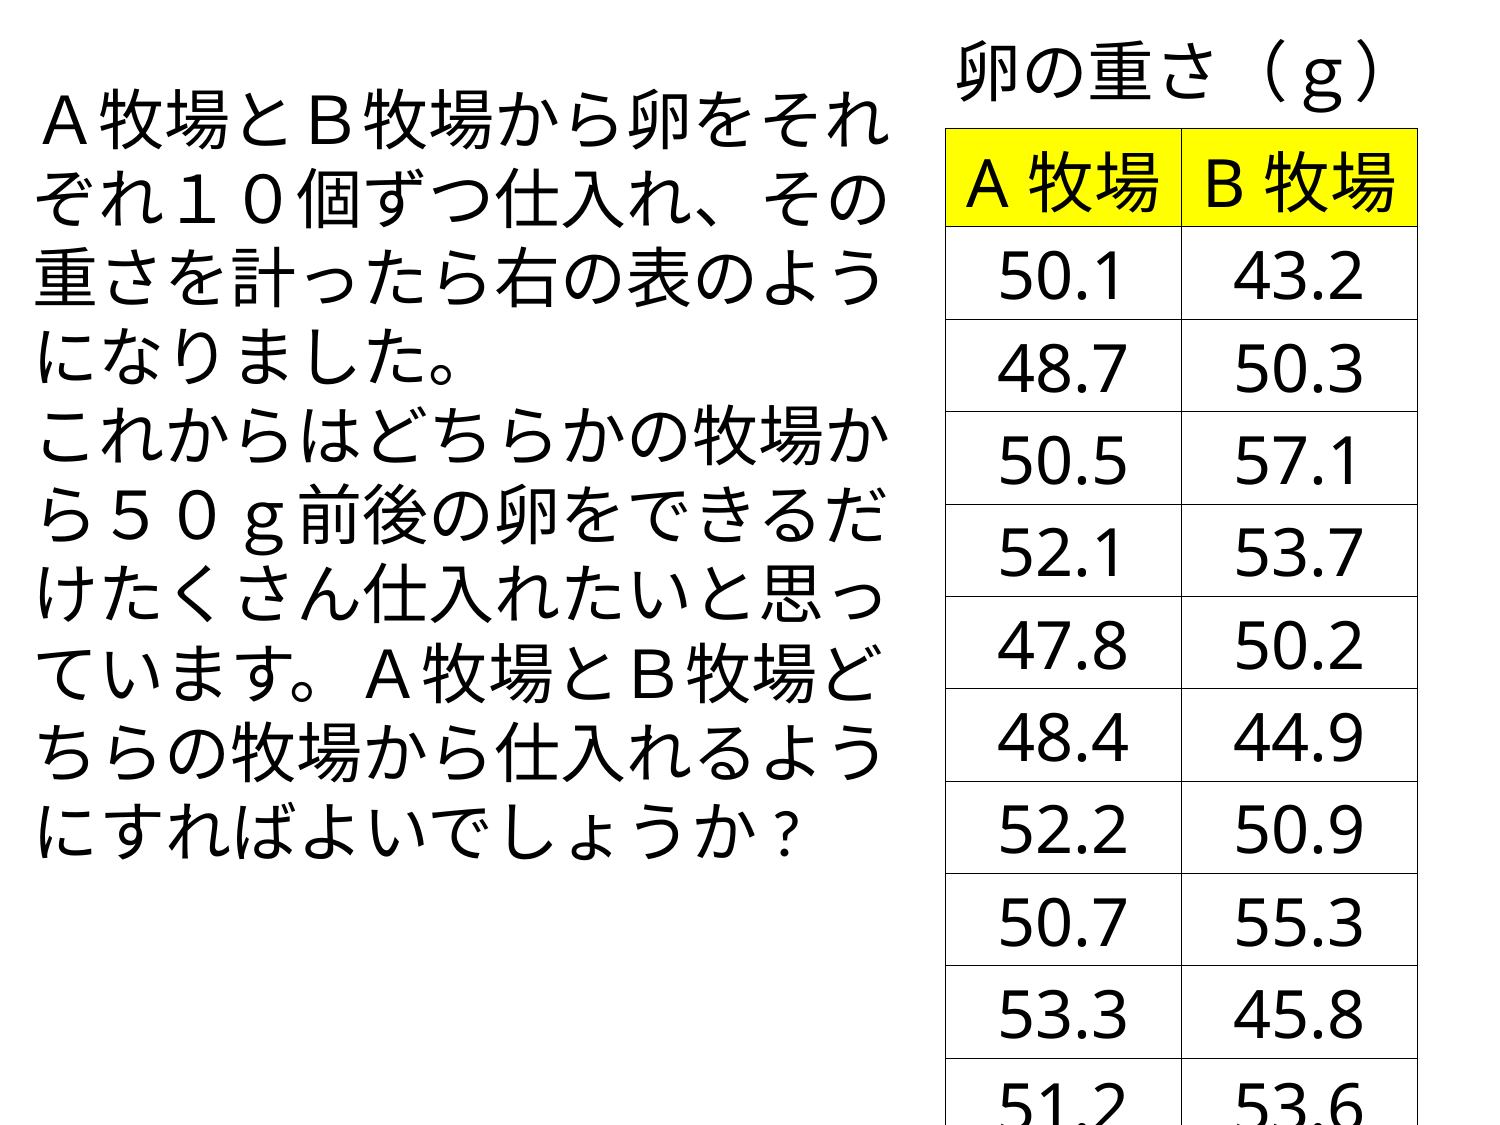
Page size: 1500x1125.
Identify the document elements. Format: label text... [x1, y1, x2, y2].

table_cell 44.9 [1182, 689, 1417, 781]
table_cell 48.4 [946, 689, 1181, 781]
table_cell 43.2 [1182, 227, 1417, 319]
table_cell 48.7 [946, 320, 1181, 411]
title Ａ牧場とＢ牧場から卵をそれぞれ１０個ずつ仕入れ、その重さを計ったら右の表のようになりました。 これからはどちらかの牧場から５０ｇ前後の卵をできるだけたくさん仕入れたいと思っています。Ａ牧場とＢ牧場どちらの牧場から仕入れるようにすればよいでしょうか? [17, 42, 916, 906]
table_cell 52.1 [946, 505, 1181, 596]
table_cell 47.8 [946, 597, 1181, 688]
table_cell 53.7 [1182, 505, 1417, 596]
table_cell 45.8 [1182, 966, 1417, 1058]
table_cell 50.2 [1182, 597, 1417, 688]
table_cell 55.3 [1182, 874, 1417, 965]
table_cell 57.1 [1182, 412, 1417, 504]
table_cell 50.5 [946, 412, 1181, 504]
text_box 卵の重さ（ｇ） [939, 21, 1437, 117]
table_cell 53.6 [1182, 1059, 1417, 1125]
table_cell 52.2 [946, 782, 1181, 873]
table_cell 50.9 [1182, 782, 1417, 873]
table_cell 51.2 [946, 1059, 1181, 1125]
table_cell 50.1 [946, 227, 1181, 319]
table_cell 53.3 [946, 966, 1181, 1058]
table_cell 50.7 [946, 874, 1181, 965]
table_cell 50.3 [1182, 320, 1417, 411]
table_header A牧場 [946, 129, 1181, 226]
table_header B牧場 [1182, 129, 1417, 226]
